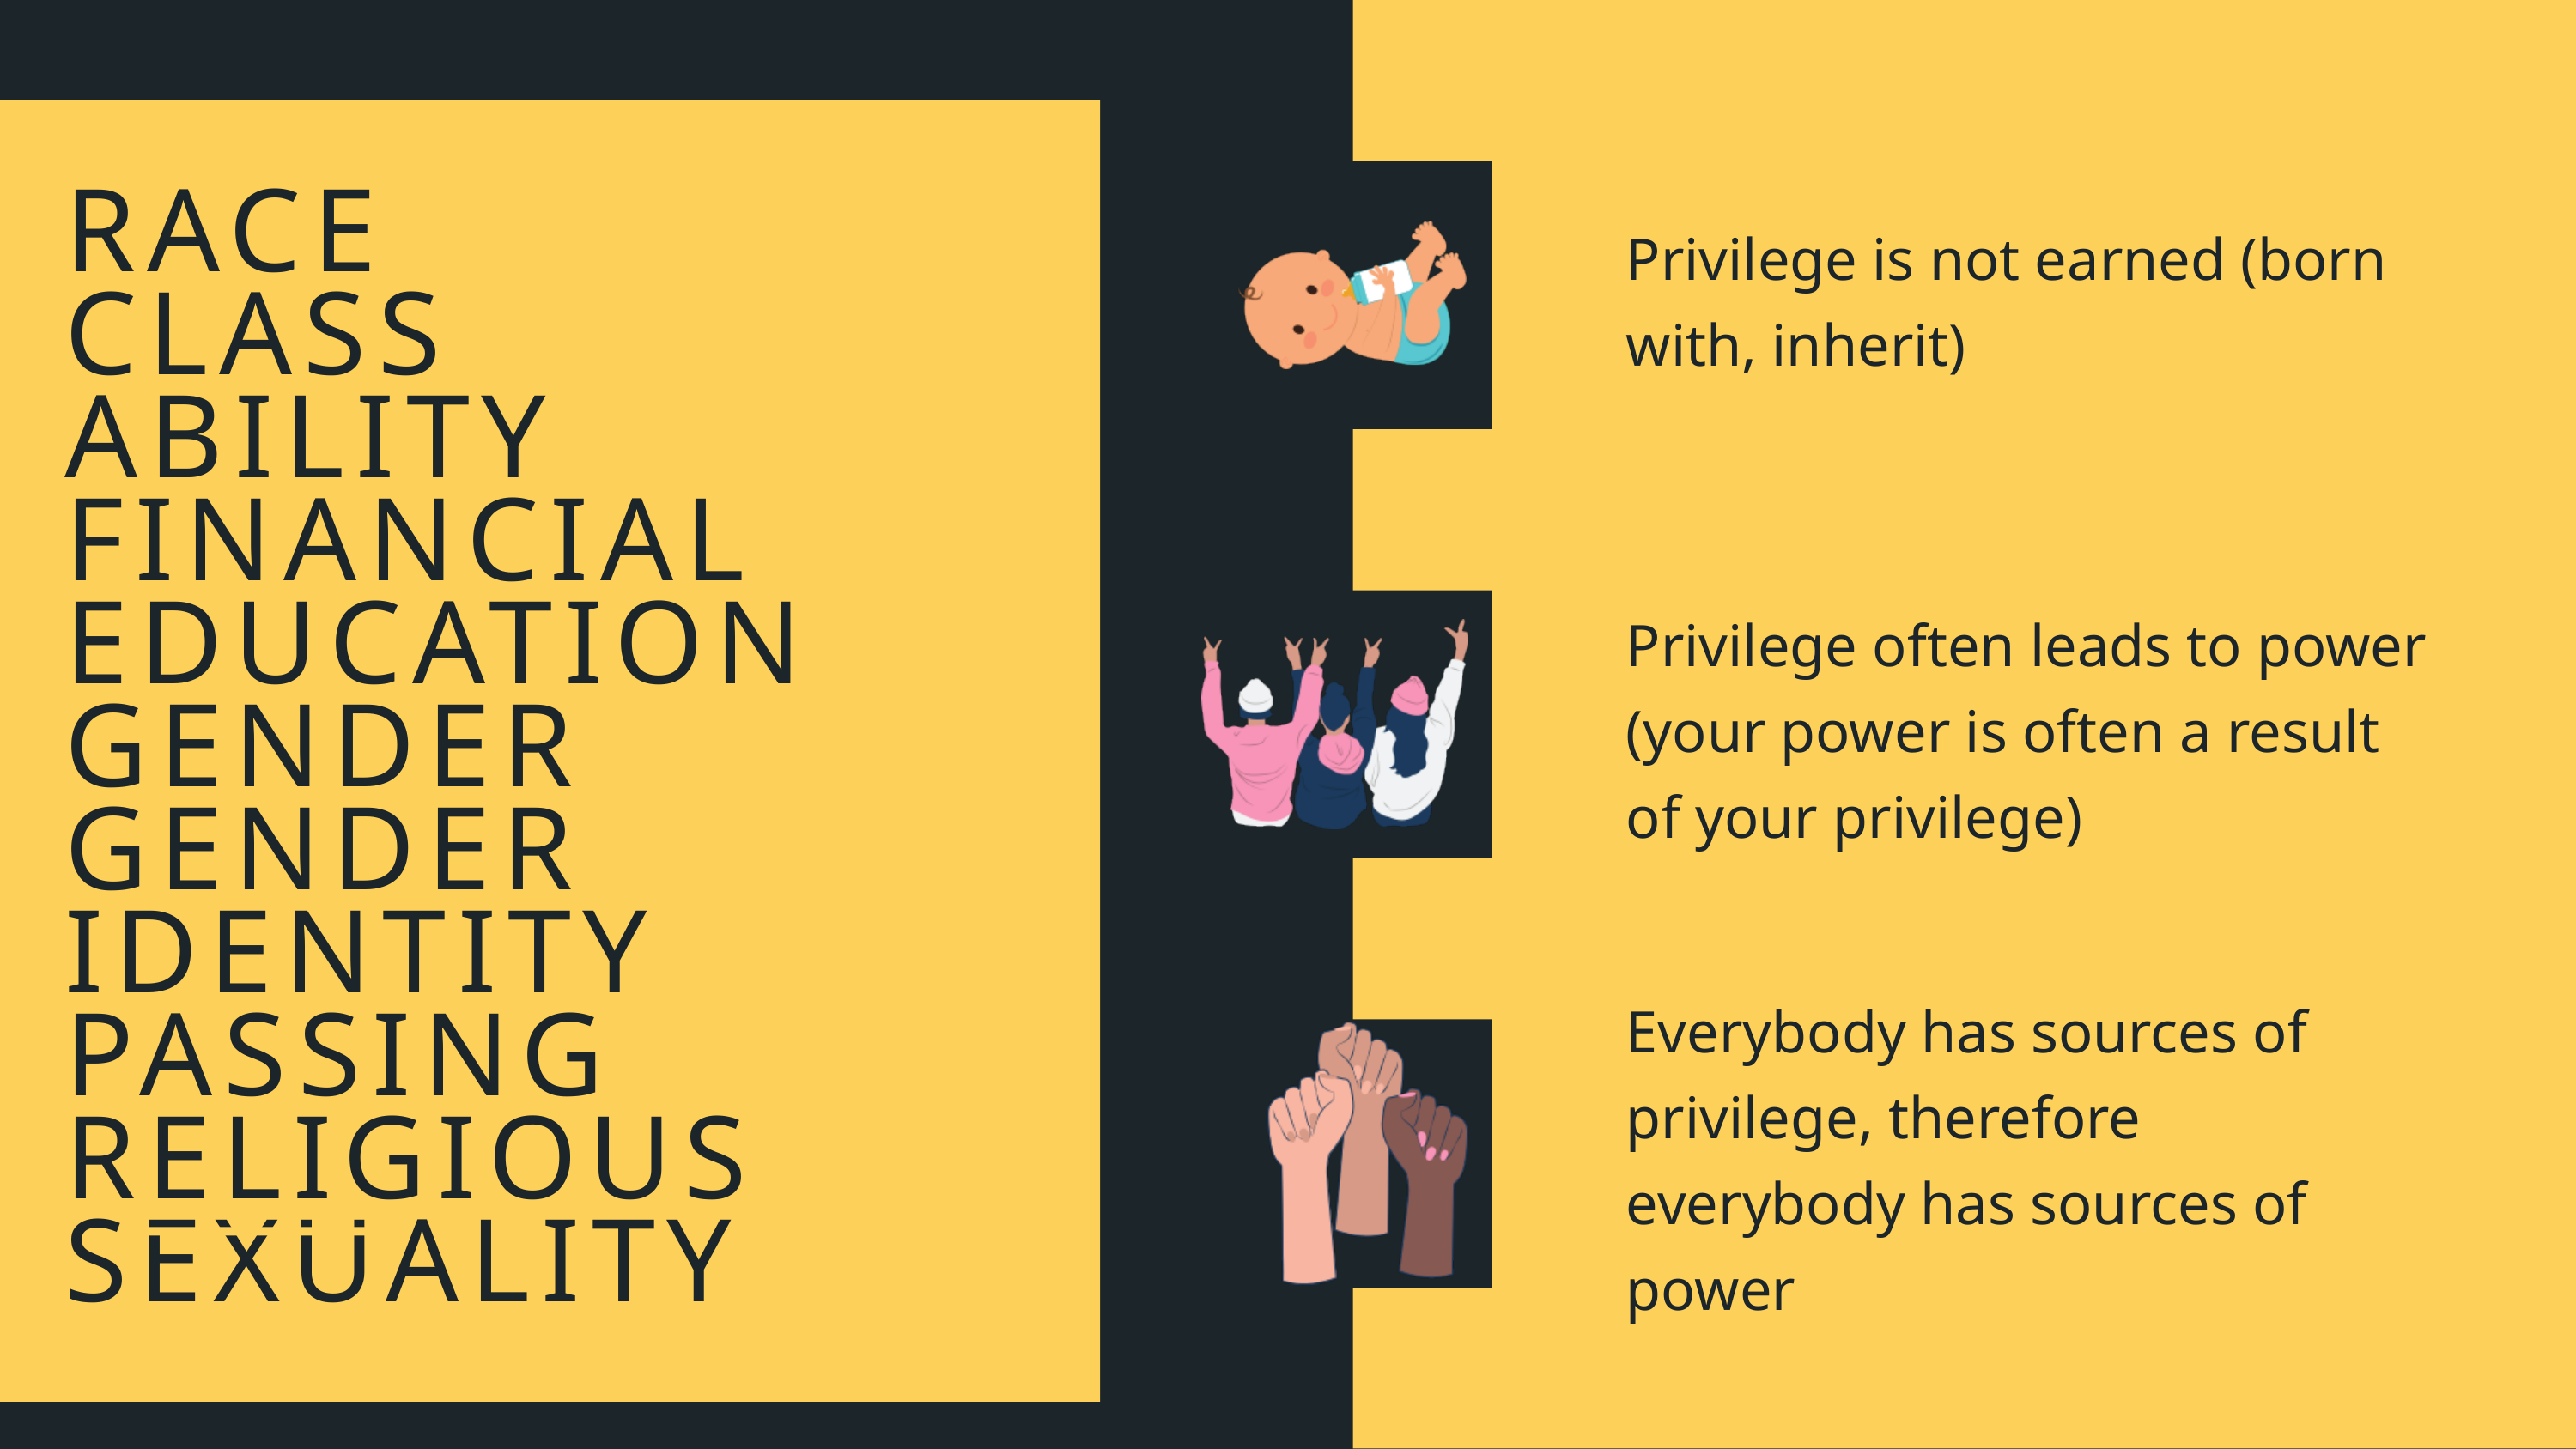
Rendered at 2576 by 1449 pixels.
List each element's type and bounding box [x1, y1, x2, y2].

text_box [1223, 161, 2432, 430]
text_box [1223, 590, 2432, 859]
picture [1201, 619, 1468, 829]
picture [1223, 181, 1483, 409]
text_box [1352, 0, 2576, 1449]
text_box [1223, 990, 2432, 1317]
text_box [144, 1167, 1125, 1304]
picture [1267, 1021, 1468, 1286]
text_box [0, 100, 1101, 1403]
